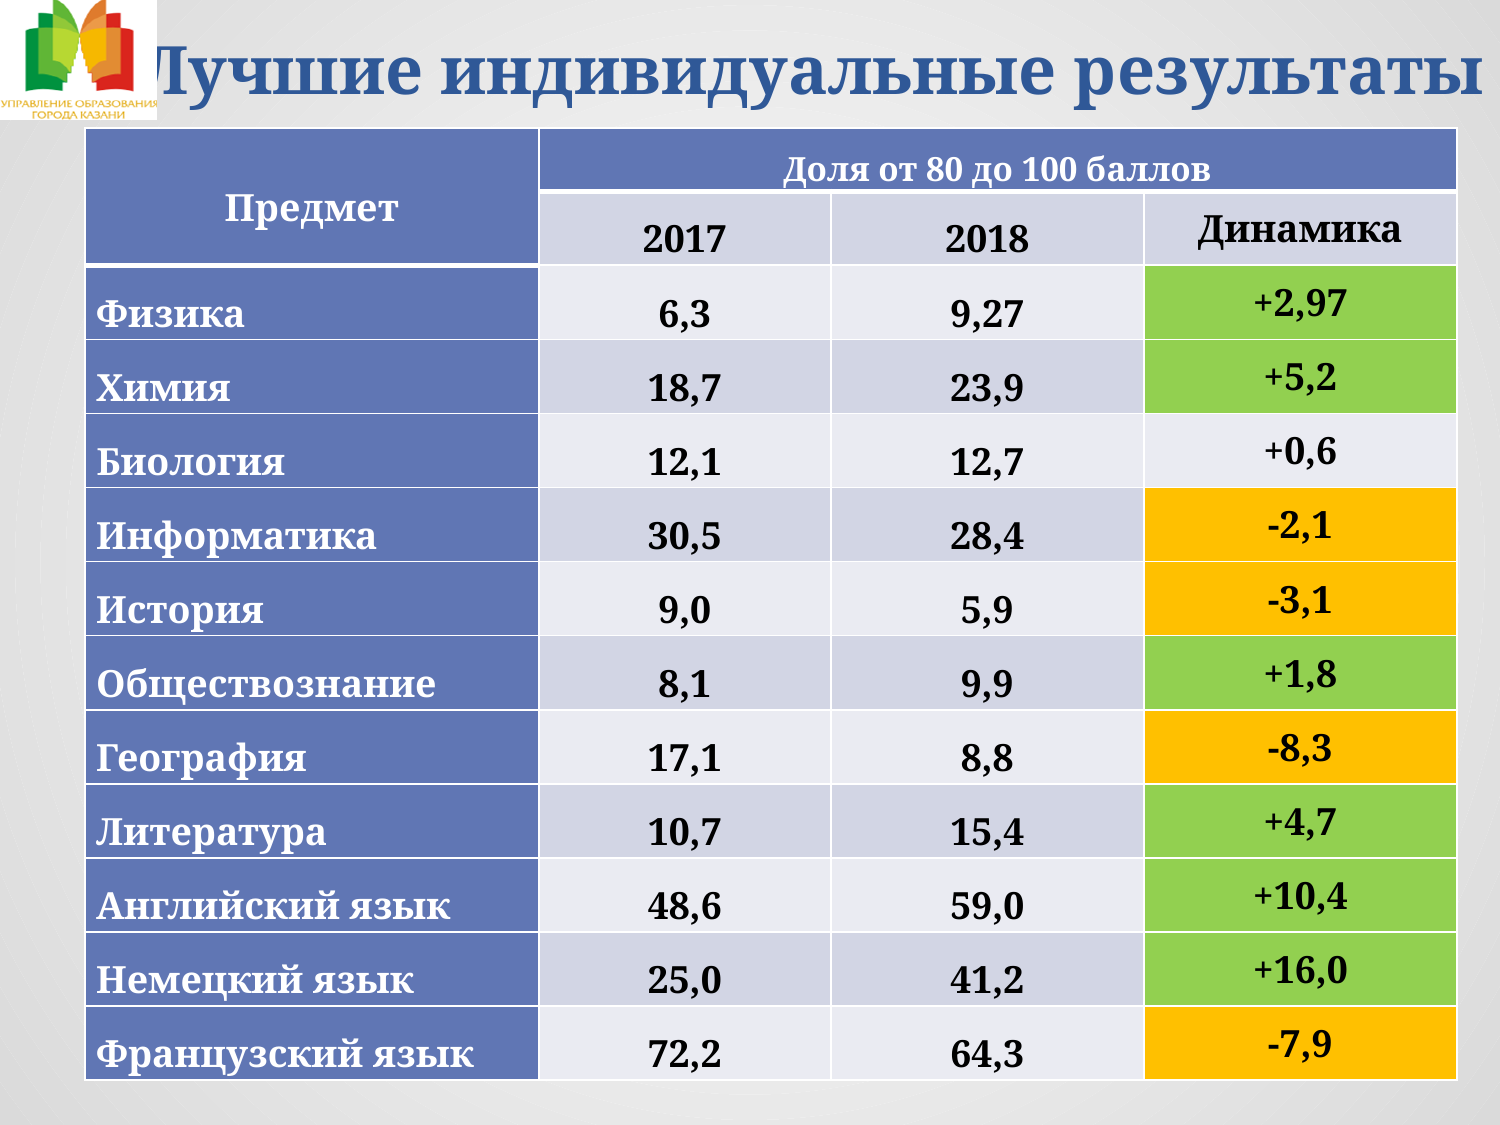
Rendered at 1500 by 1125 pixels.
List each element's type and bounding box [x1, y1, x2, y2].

table_header [540, 129, 1456, 189]
table_cell [1145, 785, 1456, 857]
table_cell [1145, 414, 1456, 487]
table_cell [540, 194, 830, 264]
table_cell [86, 488, 538, 561]
table_cell [832, 488, 1143, 561]
table_cell [540, 266, 830, 339]
table_cell [540, 636, 830, 709]
table_cell [832, 562, 1143, 635]
table_cell [1145, 340, 1456, 413]
table_cell [832, 340, 1143, 413]
table_cell [86, 1007, 538, 1079]
table_cell [1145, 562, 1456, 635]
table_cell [540, 711, 830, 783]
table_cell [1145, 711, 1456, 783]
table_cell [86, 933, 538, 1005]
table_cell [86, 340, 538, 413]
table_cell [1145, 636, 1456, 709]
table_cell [832, 414, 1143, 487]
table_cell [540, 933, 830, 1005]
table_cell [86, 785, 538, 857]
table_cell [540, 562, 830, 635]
table_cell [832, 933, 1143, 1005]
title [157, 0, 1500, 116]
table_cell [832, 785, 1143, 857]
table_cell [832, 194, 1143, 264]
table_cell [86, 414, 538, 487]
table_cell [1145, 266, 1456, 339]
table_cell [540, 785, 830, 857]
table_cell [540, 859, 830, 931]
table_cell [540, 488, 830, 561]
table_cell [832, 711, 1143, 783]
table_cell [86, 562, 538, 635]
picture [0, 0, 157, 120]
table_cell [540, 414, 830, 487]
table_cell [832, 266, 1143, 339]
table_cell [1145, 488, 1456, 561]
table_cell [86, 711, 538, 783]
table_cell [1145, 194, 1456, 264]
table_cell [832, 859, 1143, 931]
table_cell [832, 1007, 1143, 1079]
table_cell [1145, 859, 1456, 931]
table_cell [540, 340, 830, 413]
table_cell [86, 268, 538, 339]
table_cell [86, 636, 538, 709]
table_header [86, 129, 538, 263]
table_cell [1145, 933, 1456, 1005]
table_cell [1145, 1007, 1456, 1079]
table_cell [86, 859, 538, 931]
table_cell [540, 1007, 830, 1079]
table_cell [832, 636, 1143, 709]
